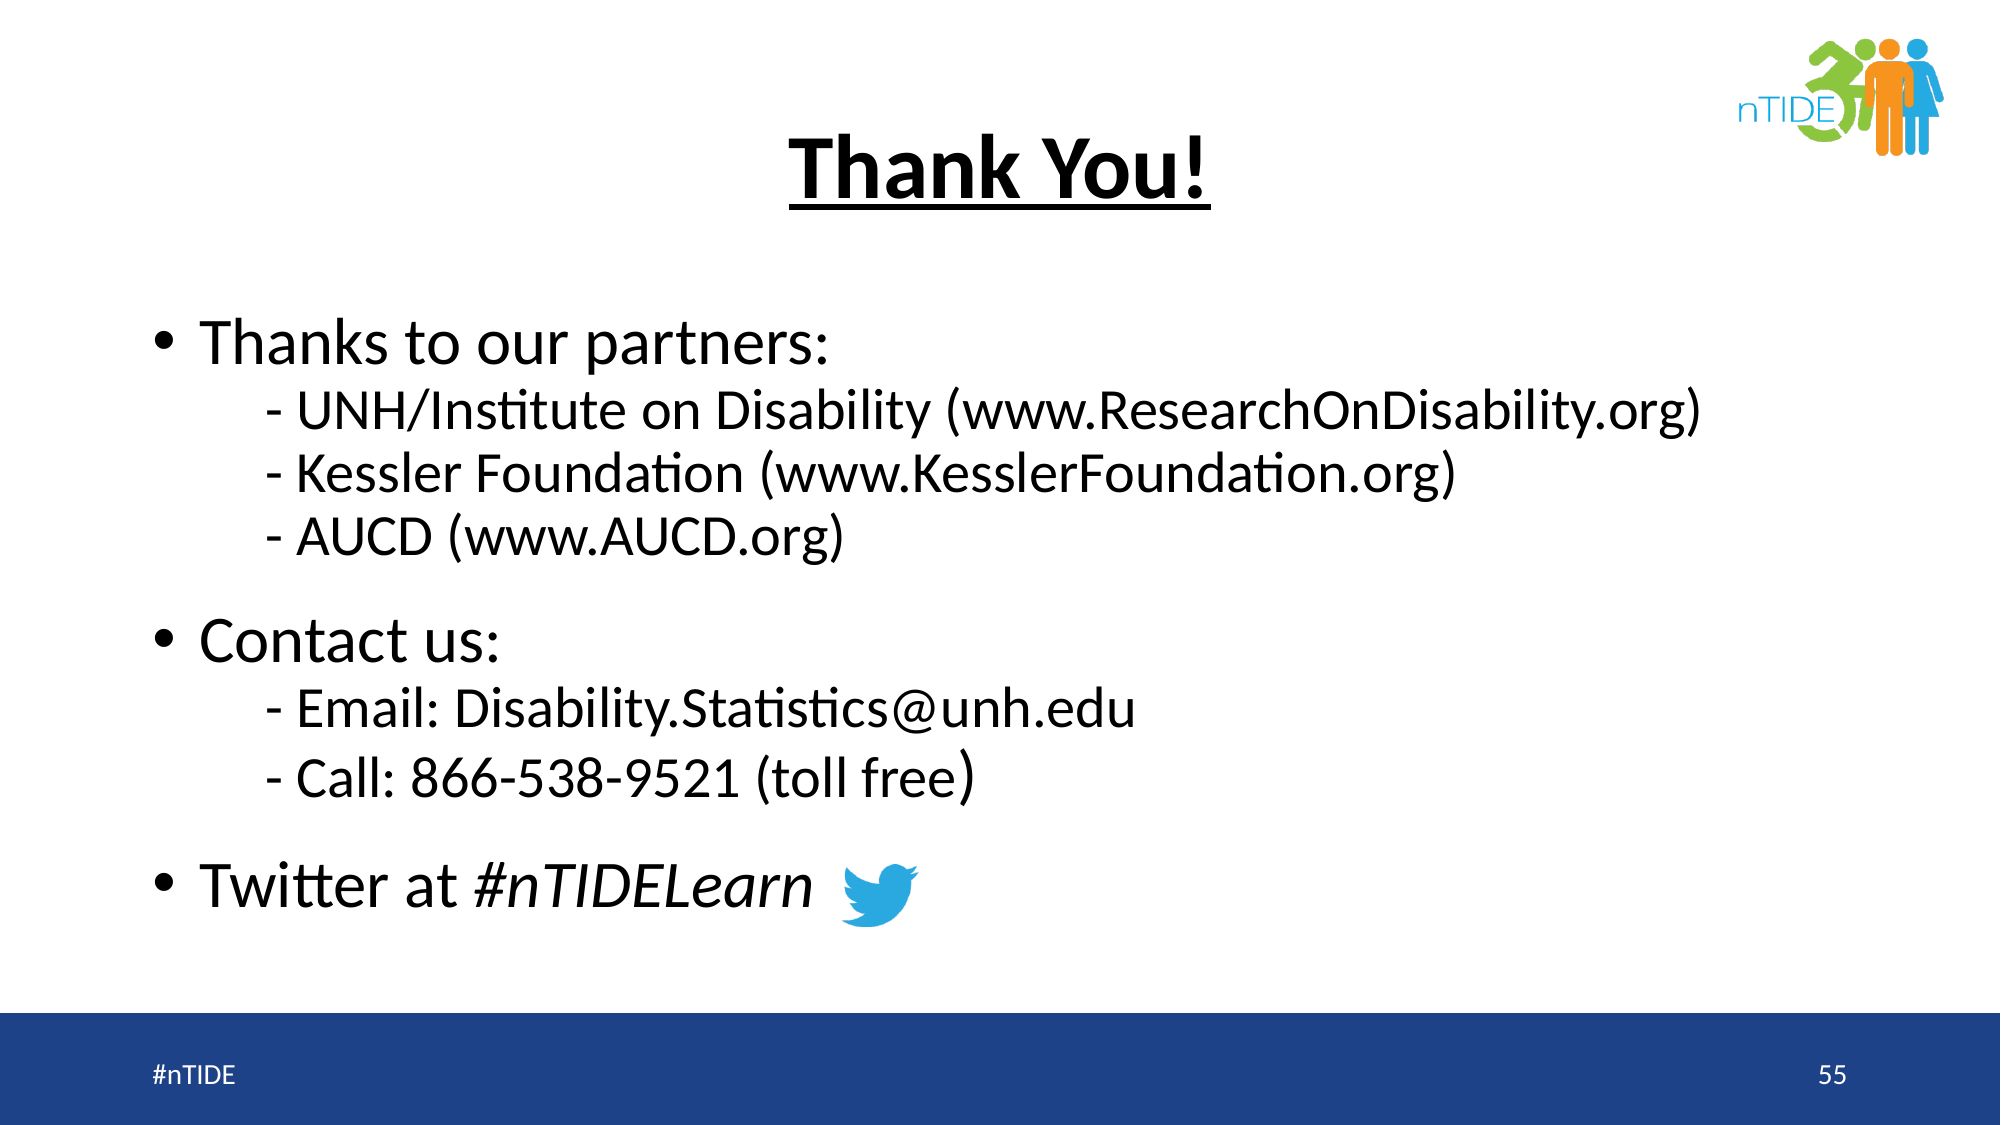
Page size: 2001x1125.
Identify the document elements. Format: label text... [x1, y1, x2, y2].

slide_number #nTIDE [137, 1042, 588, 1103]
slide_number 55 [1412, 1042, 1863, 1103]
list Thanks to our partners: - UNH/Institute on Disability (www.ResearchOnDisability.org) - Kessler Foundation (www.KesslerFoundation.org) - AUCD (www.AUCD.org) Contact us: - Email: Disability.Statistics@unh.edu - Call: 866-538-9521 (toll free) Twitter at #nTIDELearn [137, 299, 1863, 1014]
picture [1731, 34, 1952, 167]
picture [841, 864, 919, 927]
title Thank You! [137, 59, 1863, 278]
